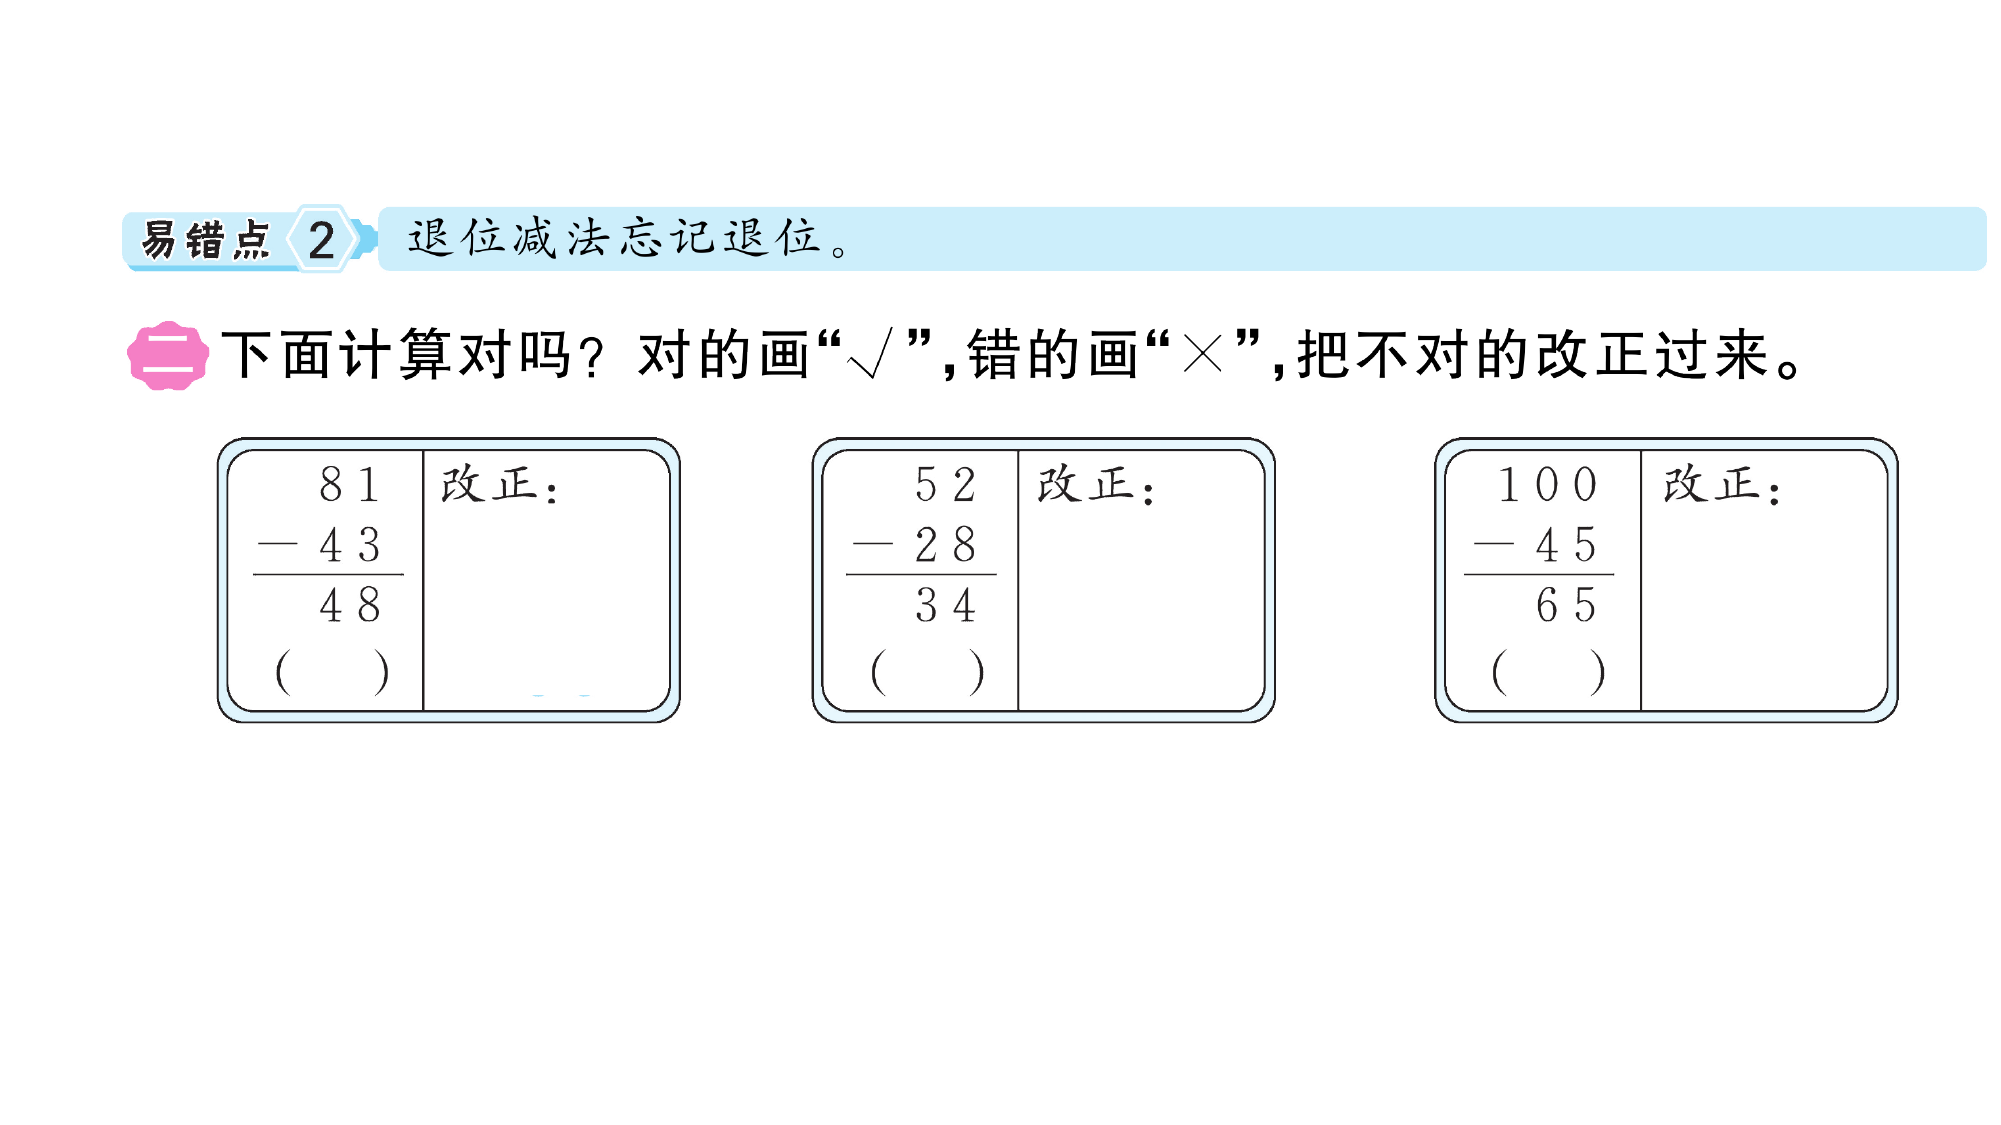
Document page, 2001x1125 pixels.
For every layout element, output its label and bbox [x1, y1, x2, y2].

picture [118, 177, 2000, 747]
